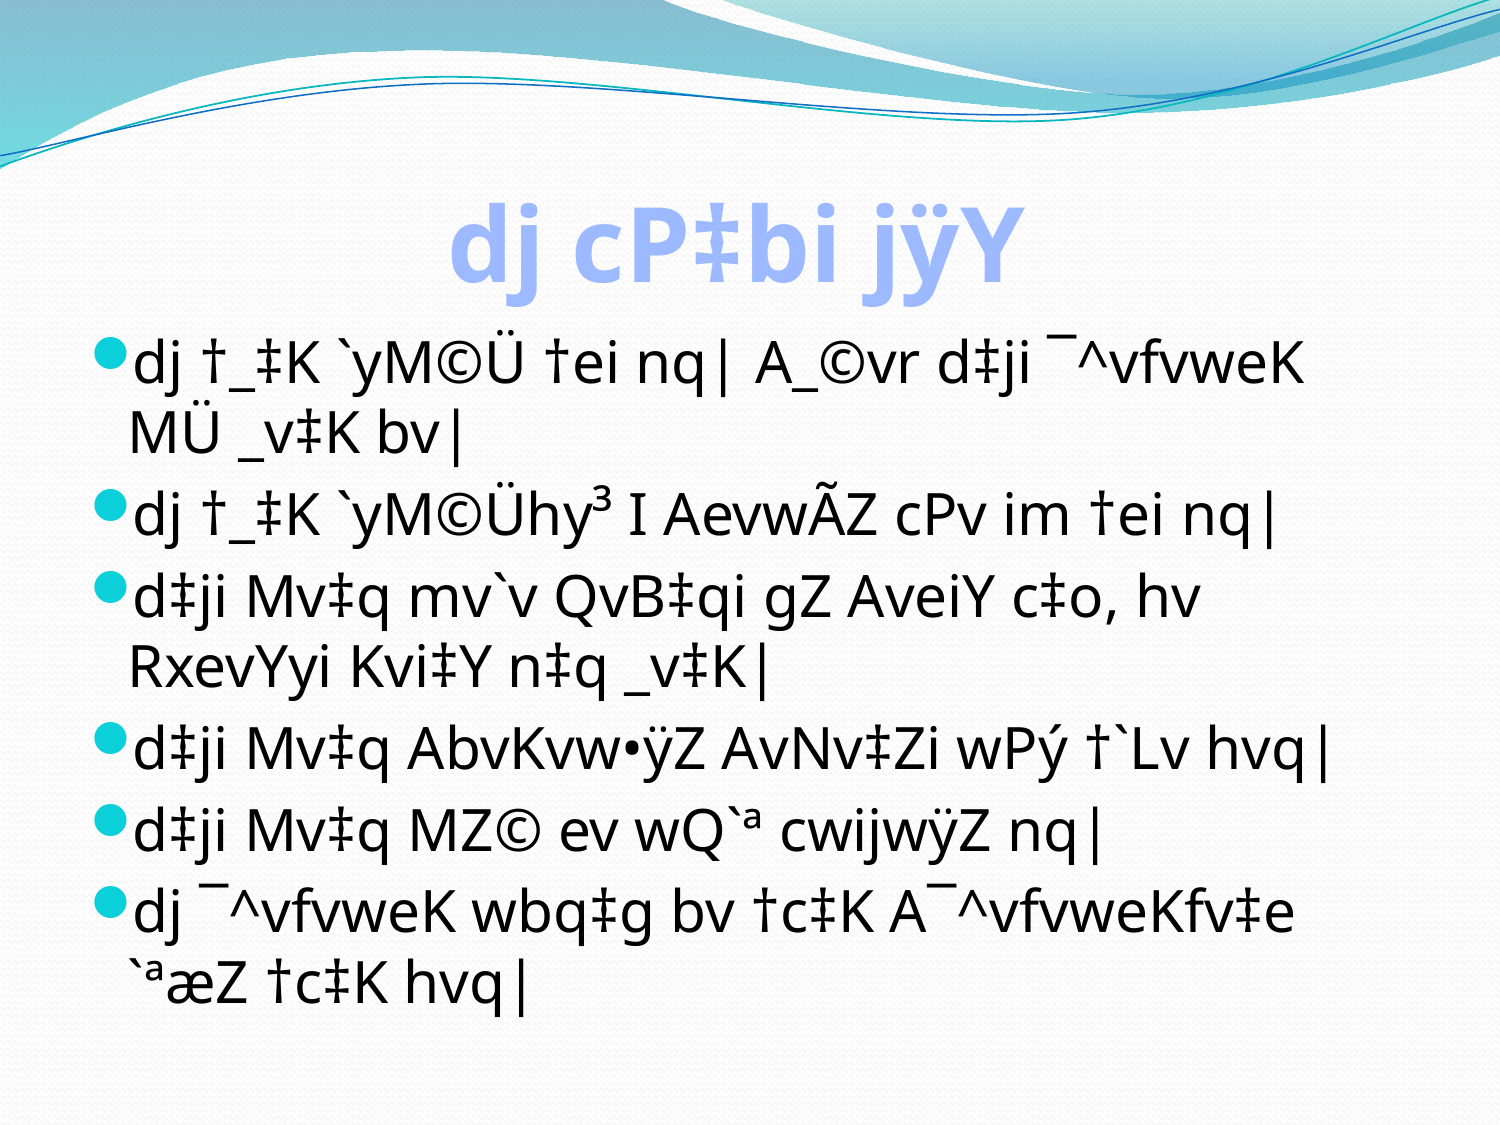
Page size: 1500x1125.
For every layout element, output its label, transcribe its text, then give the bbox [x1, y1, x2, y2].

title dj cP‡bi jÿY [75, 115, 1425, 303]
list dj †_‡K `yM©Ü †ei nq| A_©vr d‡ji ¯^vfvweK MÜ _v‡K bv| dj †_‡K `yM©Ühy³ I AevwÃZ cPv im †ei nq| d‡ji Mv‡q mv`v QvB‡qi gZ AveiY c‡o, hv RxevYyi Kvi‡Y n‡q _v‡K| d‡ji Mv‡q AbvKvw•ÿZ AvNv‡Zi wPý †`Lv hvq| d‡ji Mv‡q MZ© ev wQ`ª cwijwÿZ nq| dj ¯^vfvweK wbq‡g bv †c‡K A¯^vfvweKfv‡e `ªæZ †c‡K hvq| [75, 317, 1425, 1038]
